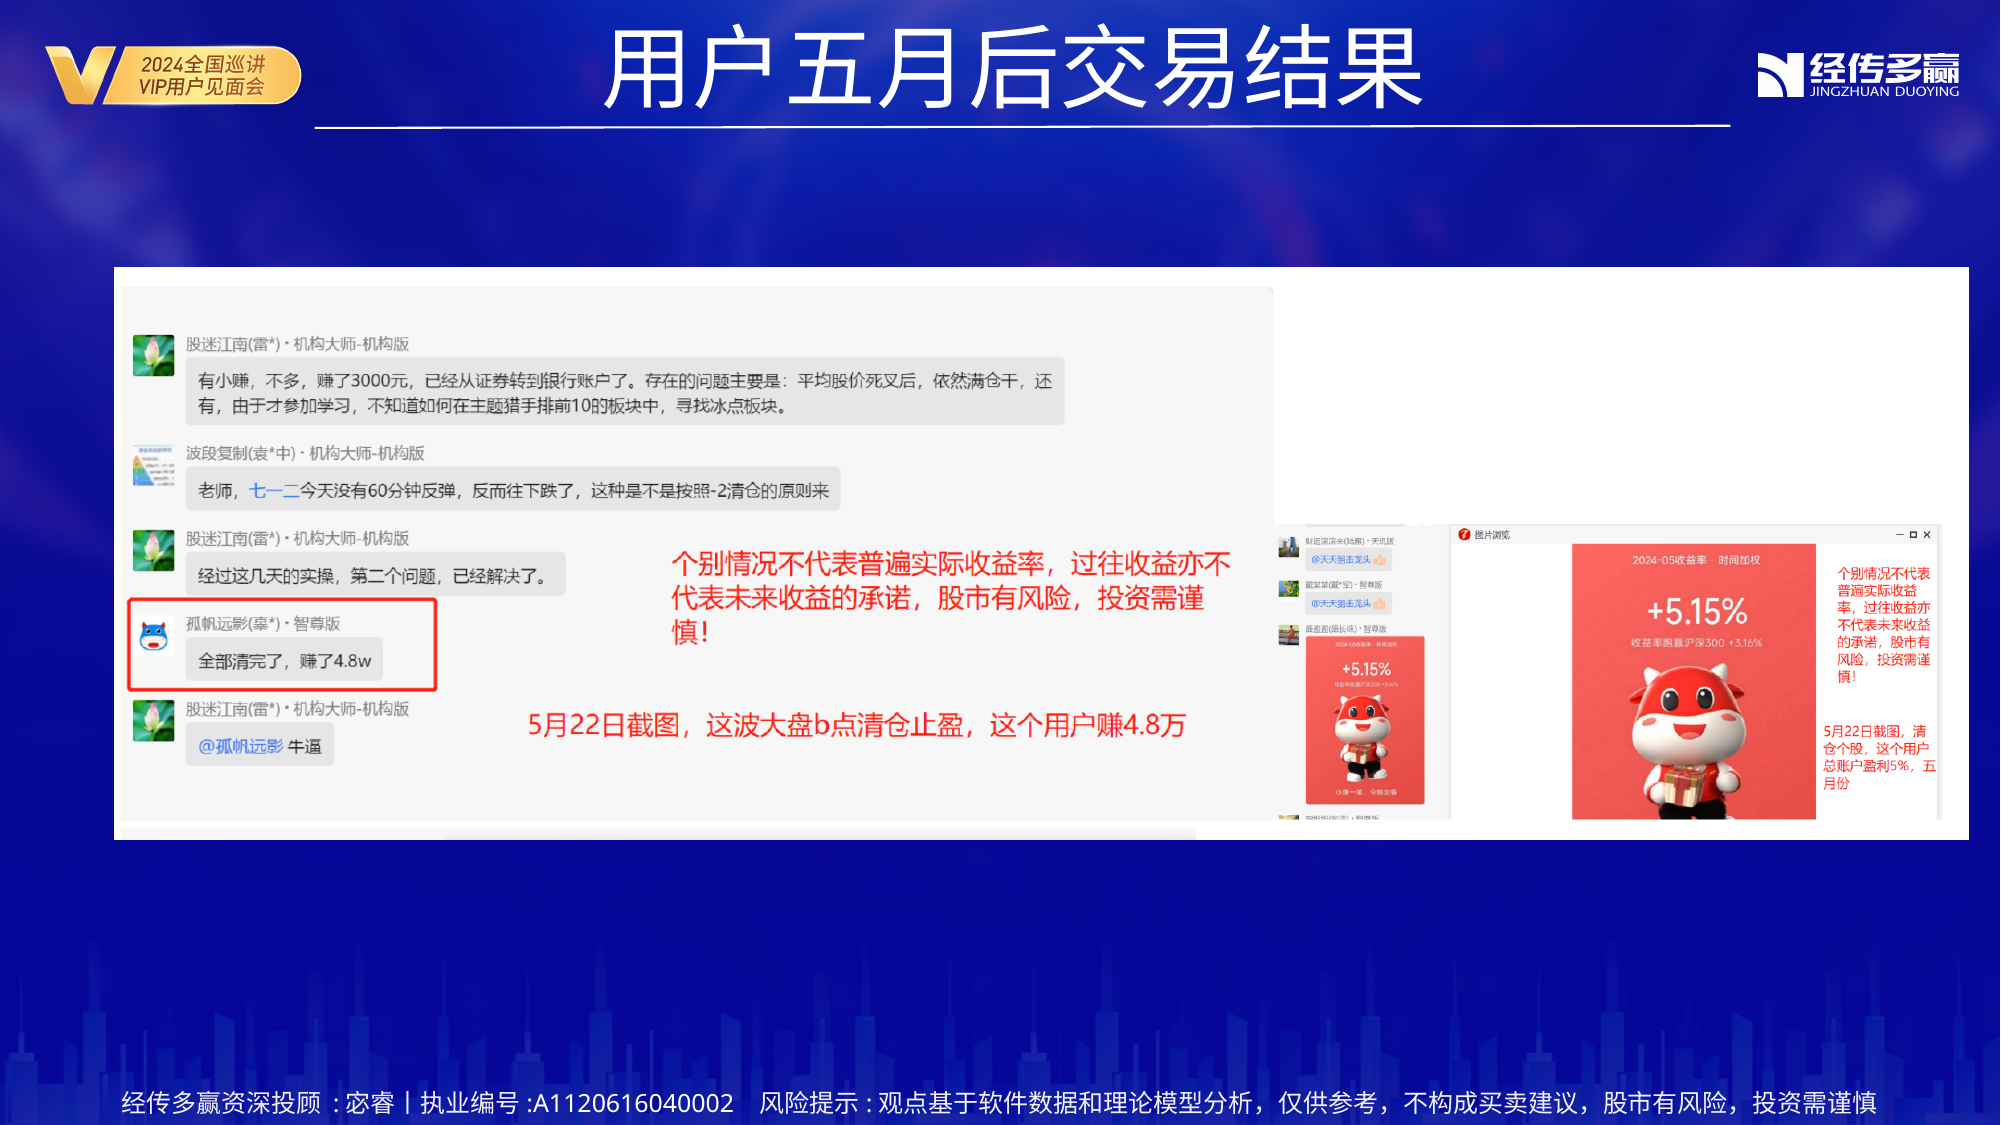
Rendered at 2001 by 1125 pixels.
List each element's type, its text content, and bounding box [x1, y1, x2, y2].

text_box 经传多赢资深投顾 :宓睿丨执业编号:A1120616040002 风险提示:观点基于软件数据和理论模型分析，仅供参考，不构成买卖建议，股市有风险，投资需谨慎 [102, 1079, 1898, 1125]
picture [0, 0, 2000, 1125]
text_box 用户五月后交易结果 [359, 2, 1669, 128]
